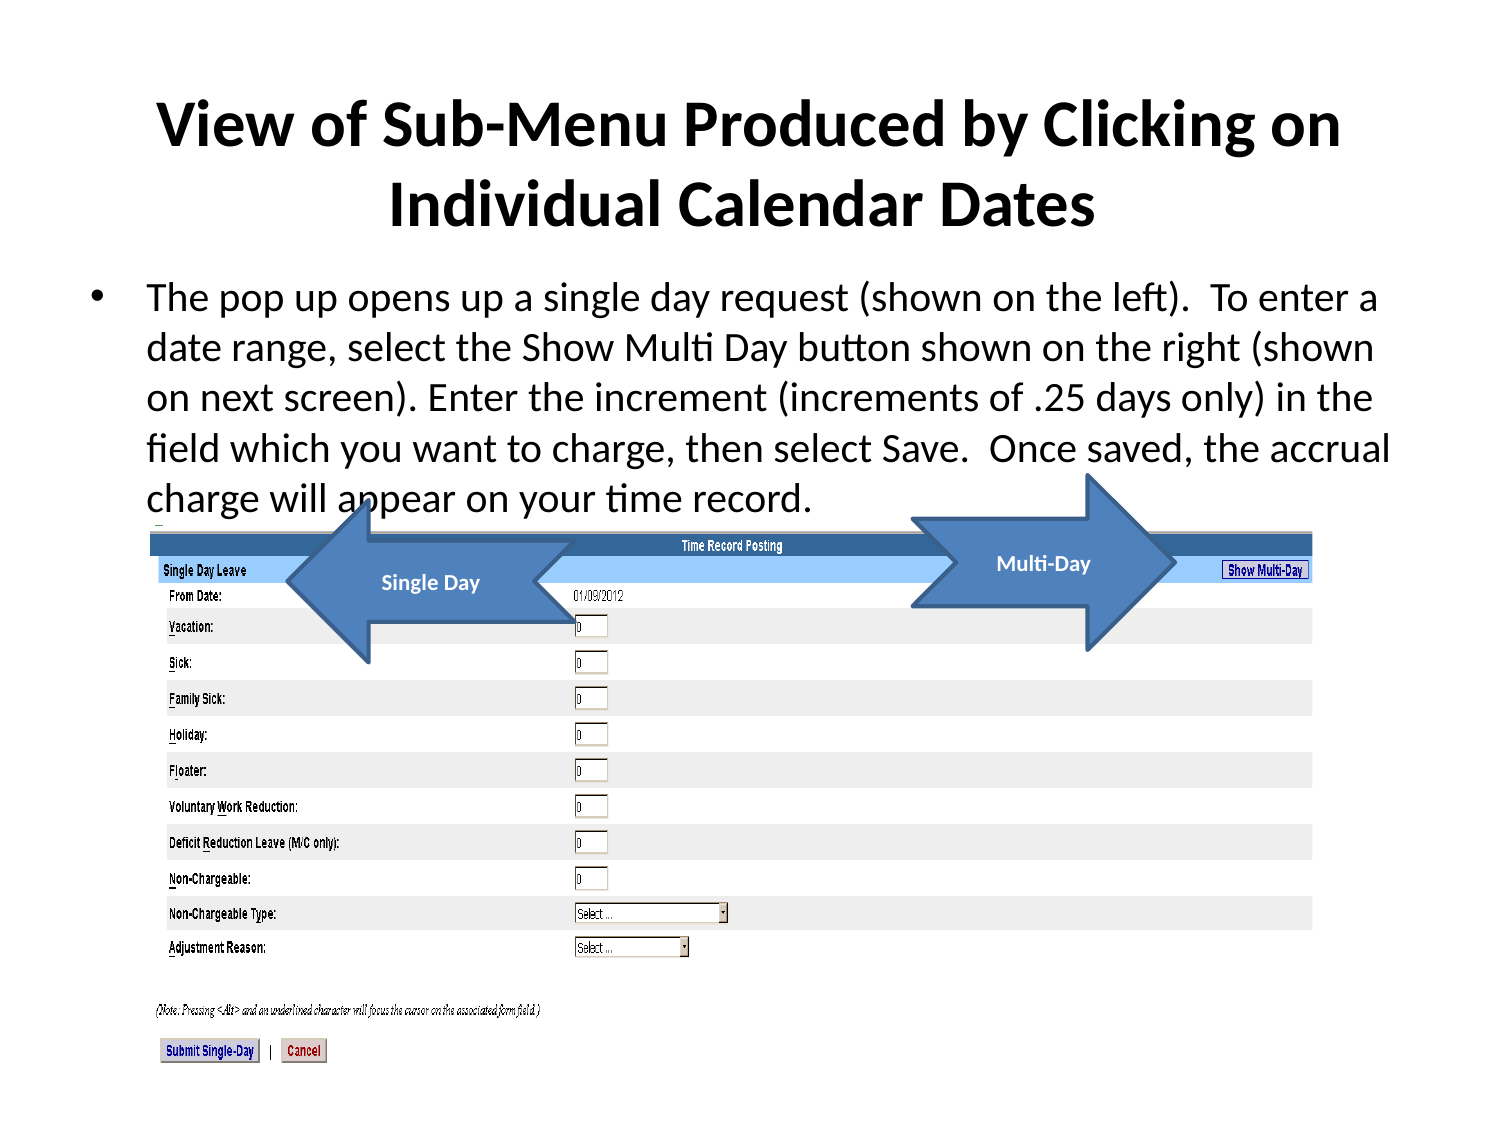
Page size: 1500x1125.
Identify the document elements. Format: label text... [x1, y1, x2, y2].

title View of Sub-Menu Produced by Clicking on Individual Calendar Dates [75, 45, 1425, 262]
text_box Multi-Day [910, 473, 1139, 523]
text_box Single Day [342, 498, 371, 523]
picture [149, 524, 1313, 1125]
list The pop up opens up a single day request (shown on the left). To enter a date range, select the Show Multi Day button shown on the right (shown on next screen). Enter the increment (increments of .25 days only) in the field which you want to charge, then select Save. Once saved, the accrual charge will appear on your time record. [75, 262, 1425, 1005]
